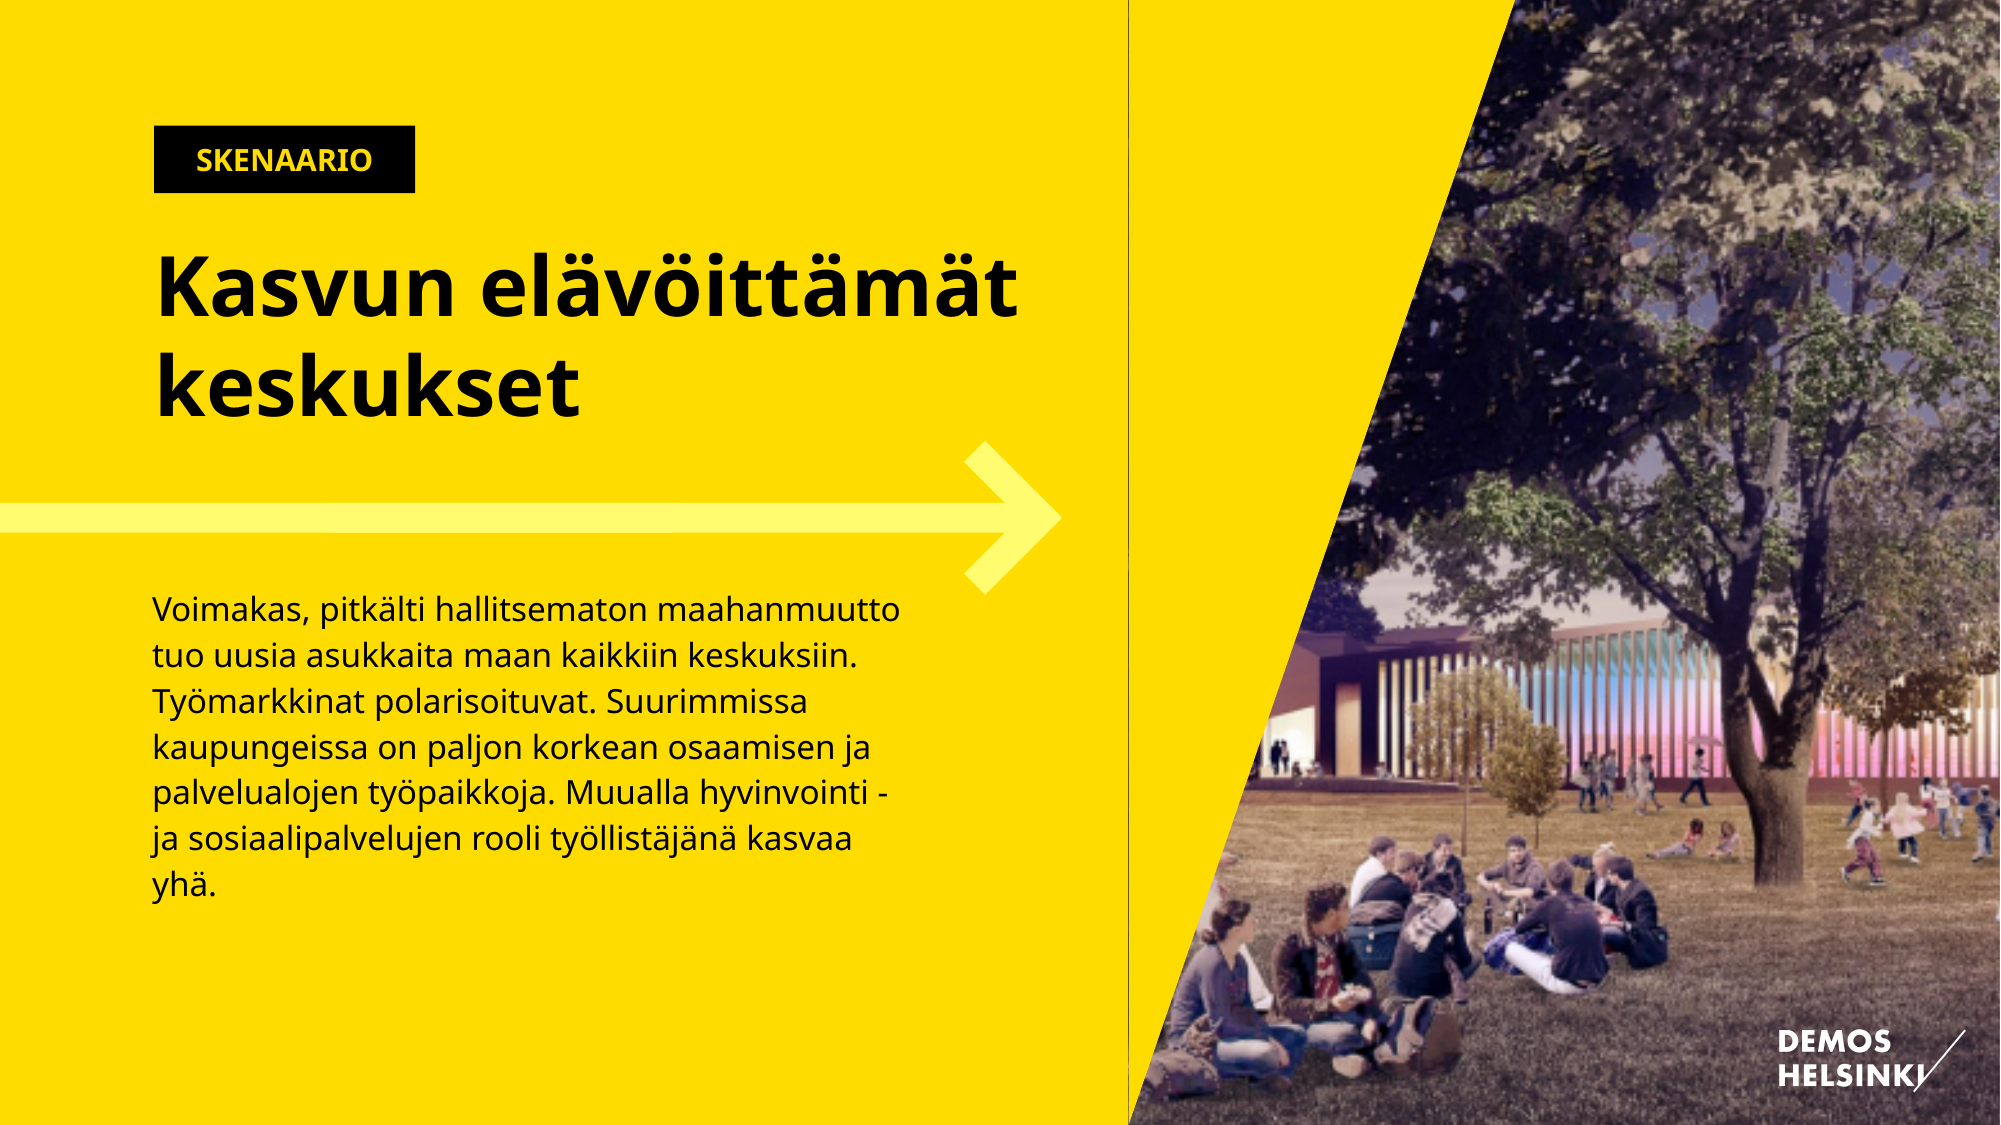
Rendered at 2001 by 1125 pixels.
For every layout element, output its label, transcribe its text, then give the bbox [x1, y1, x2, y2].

text_box SKENAARIO [154, 125, 416, 194]
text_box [0, 502, 958, 533]
subtitle Voimakas, pitkälti hallitsematon maahanmuutto tuo uusia asukkaita maan kaikkiin keskuksiin. Työmarkkinat polarisoituvat. Suurimmissa kaupungeissa on paljon korkean osaamisen ja palvelualojen työpaikkoja. Muualla hyvinvointi - ja sosiaalipalvelujen rooli työllistäjänä kasvaa yhä. [132, 562, 924, 859]
text_box Kasvun elävöittämät keskukset [134, 213, 1072, 608]
picture [1128, 0, 2000, 1125]
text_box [963, 440, 1062, 596]
